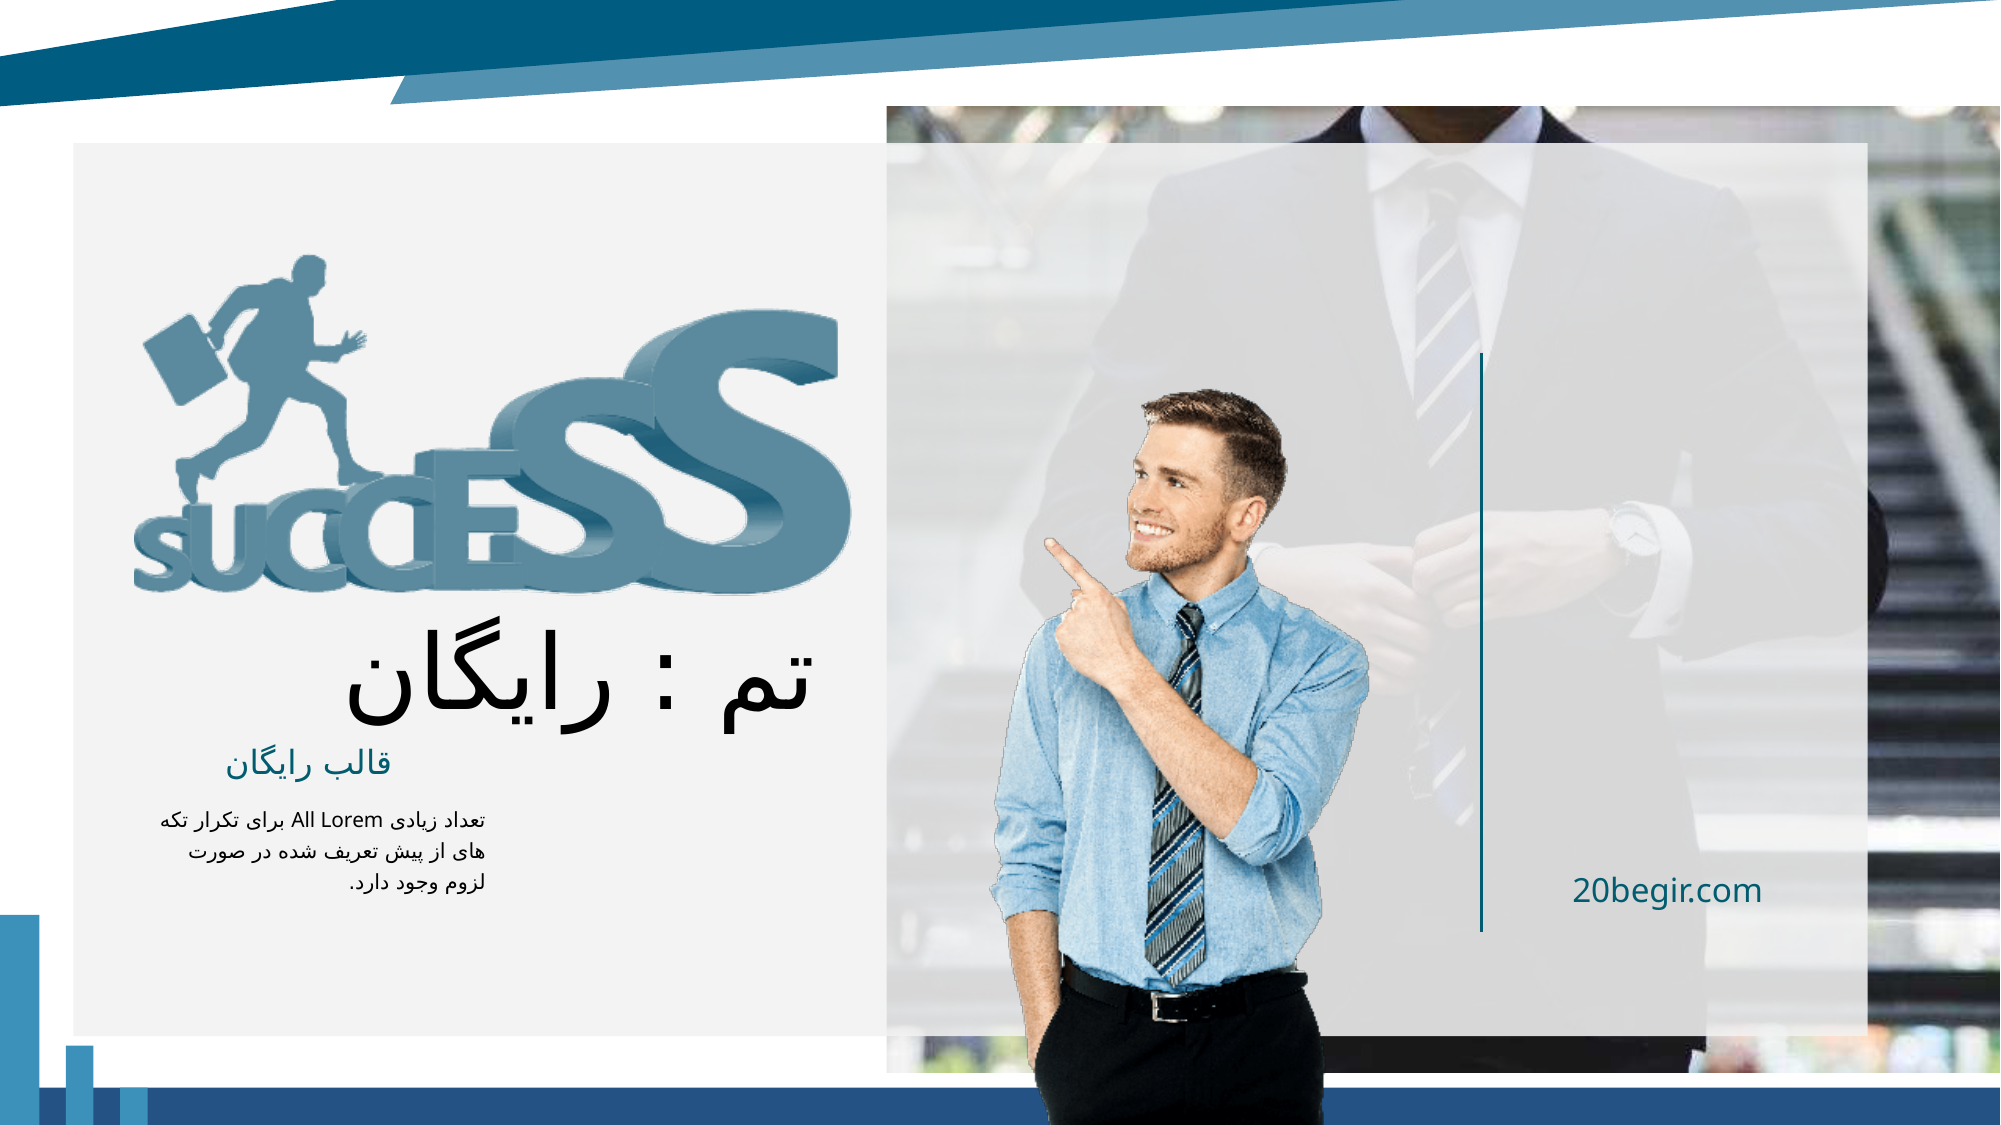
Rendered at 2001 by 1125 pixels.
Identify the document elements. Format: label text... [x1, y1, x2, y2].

text_box [65, 1045, 95, 1125]
text_box [95, 1087, 119, 1125]
picture [134, 246, 852, 605]
text_box [40, 1087, 65, 1125]
text_box قالب رایگان [143, 733, 408, 789]
text_box [1413, 1087, 2000, 1125]
text_box تعداد زیادی All Lorem برای تکرار تکه های از پیش تعریف شده در صورت لزوم وجود دارد. [143, 792, 501, 902]
text_box [119, 1087, 149, 1125]
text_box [0, 0, 2000, 107]
text_box تم : رایگان [126, 618, 831, 738]
text_box [0, 914, 40, 1125]
picture [886, 107, 2000, 1125]
text_box [72, 142, 886, 1037]
text_box [149, 1087, 899, 1125]
